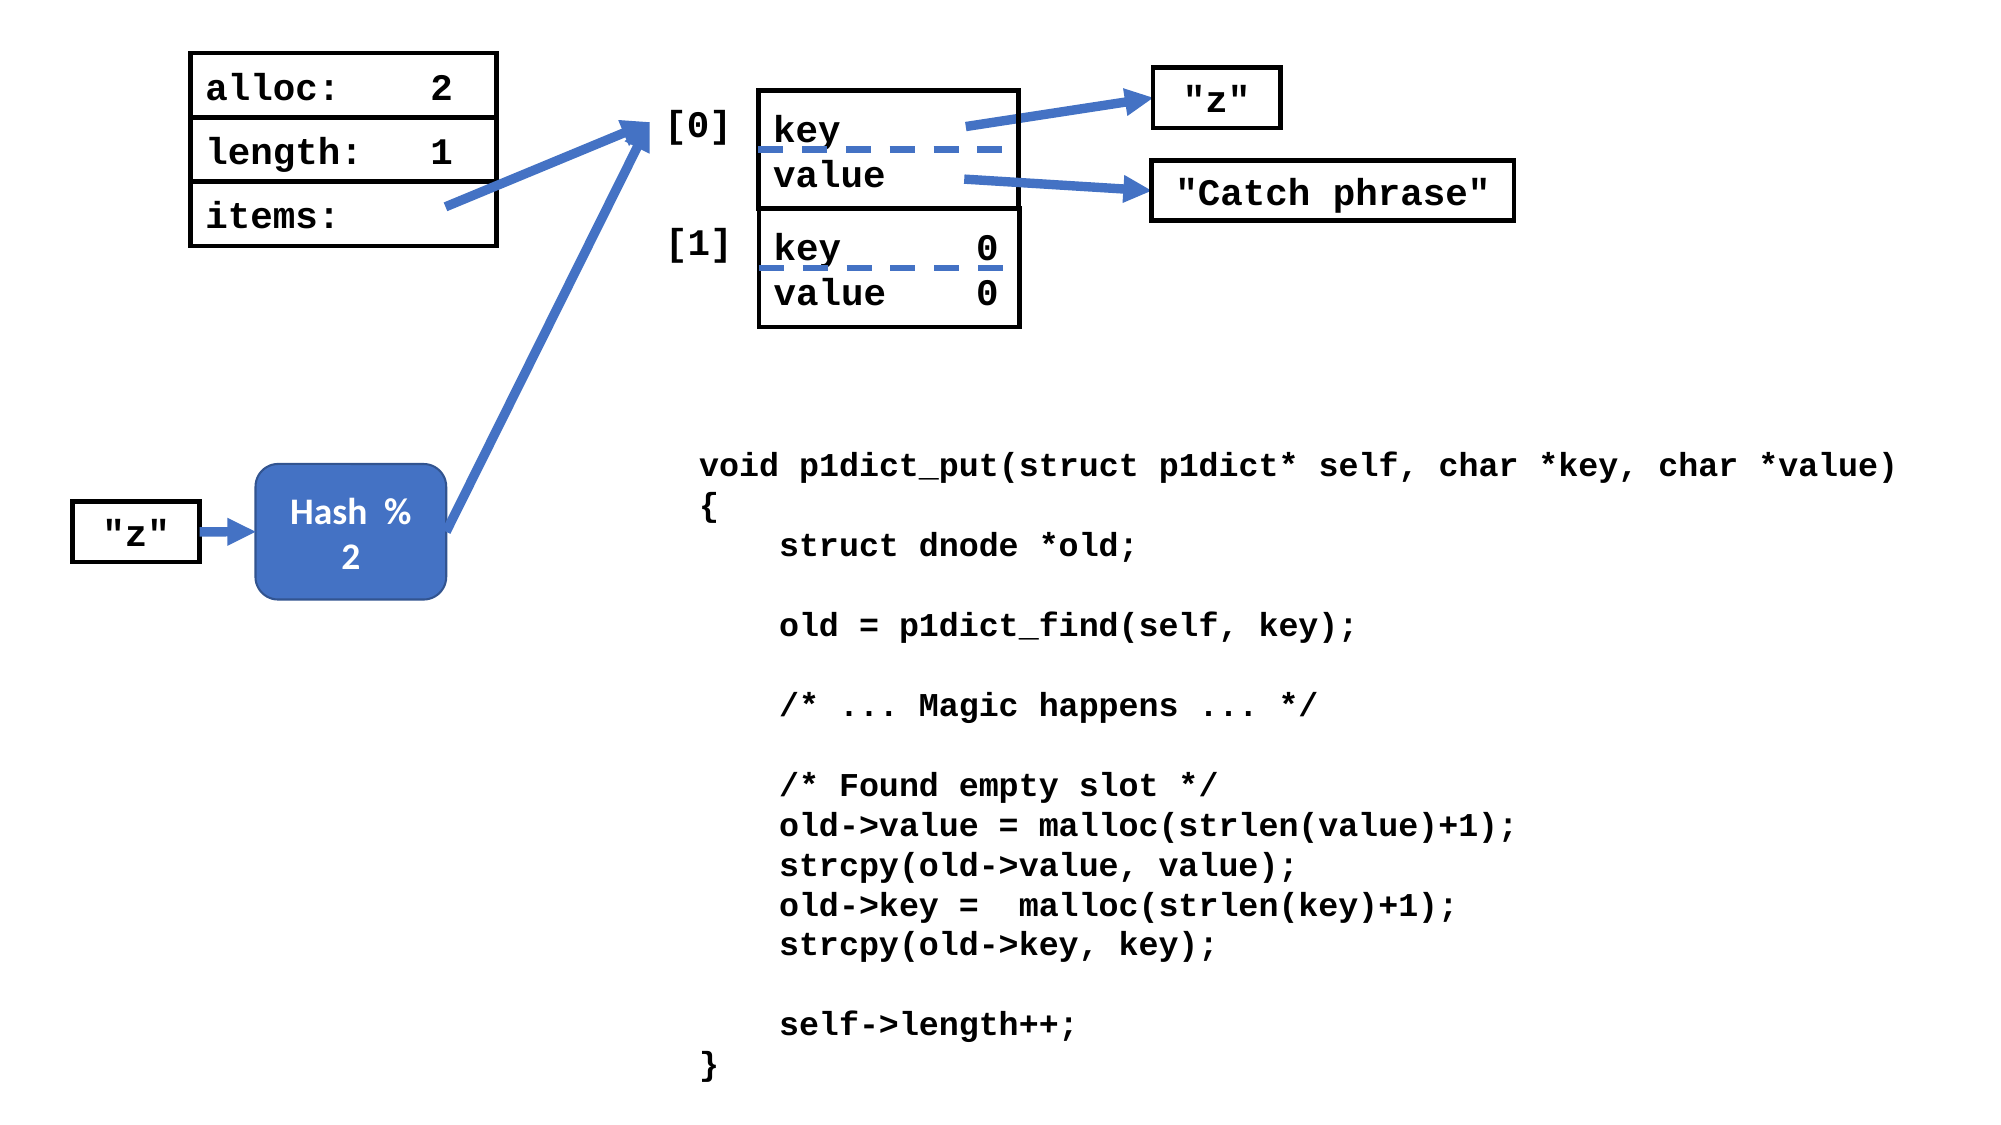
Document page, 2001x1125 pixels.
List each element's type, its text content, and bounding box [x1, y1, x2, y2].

text_box length: 1 [190, 116, 497, 183]
text_box key 0 value 0 [758, 268, 1020, 328]
text_box items: [190, 183, 446, 247]
text_box "z" [1152, 67, 1281, 129]
text_box void p1dict_put(struct p1dict* self, char *key, char *value) { struct dnode *old; old = p1dict_find(self, key); /* ... Magic happens ... */ /* Found empty slot */ old->value = malloc(strlen(value)+1); strcpy(old->value, value); old->key = malloc(strlen(key)+1); strcpy(old->key, key); self->length++; } [684, 436, 1962, 1125]
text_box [965, 97, 1153, 127]
text_box [0] [649, 92, 816, 153]
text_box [446, 122, 650, 532]
text_box key value [757, 150, 1019, 210]
text_box Hash % 2 [254, 462, 448, 601]
text_box key value [757, 89, 1019, 149]
text_box key 0 value 0 [758, 208, 1020, 267]
text_box alloc: 2 [190, 52, 497, 116]
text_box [964, 179, 1152, 191]
text_box "Catch phrase" [1150, 160, 1515, 222]
text_box [1] [650, 210, 817, 271]
text_box "z" [71, 501, 201, 563]
